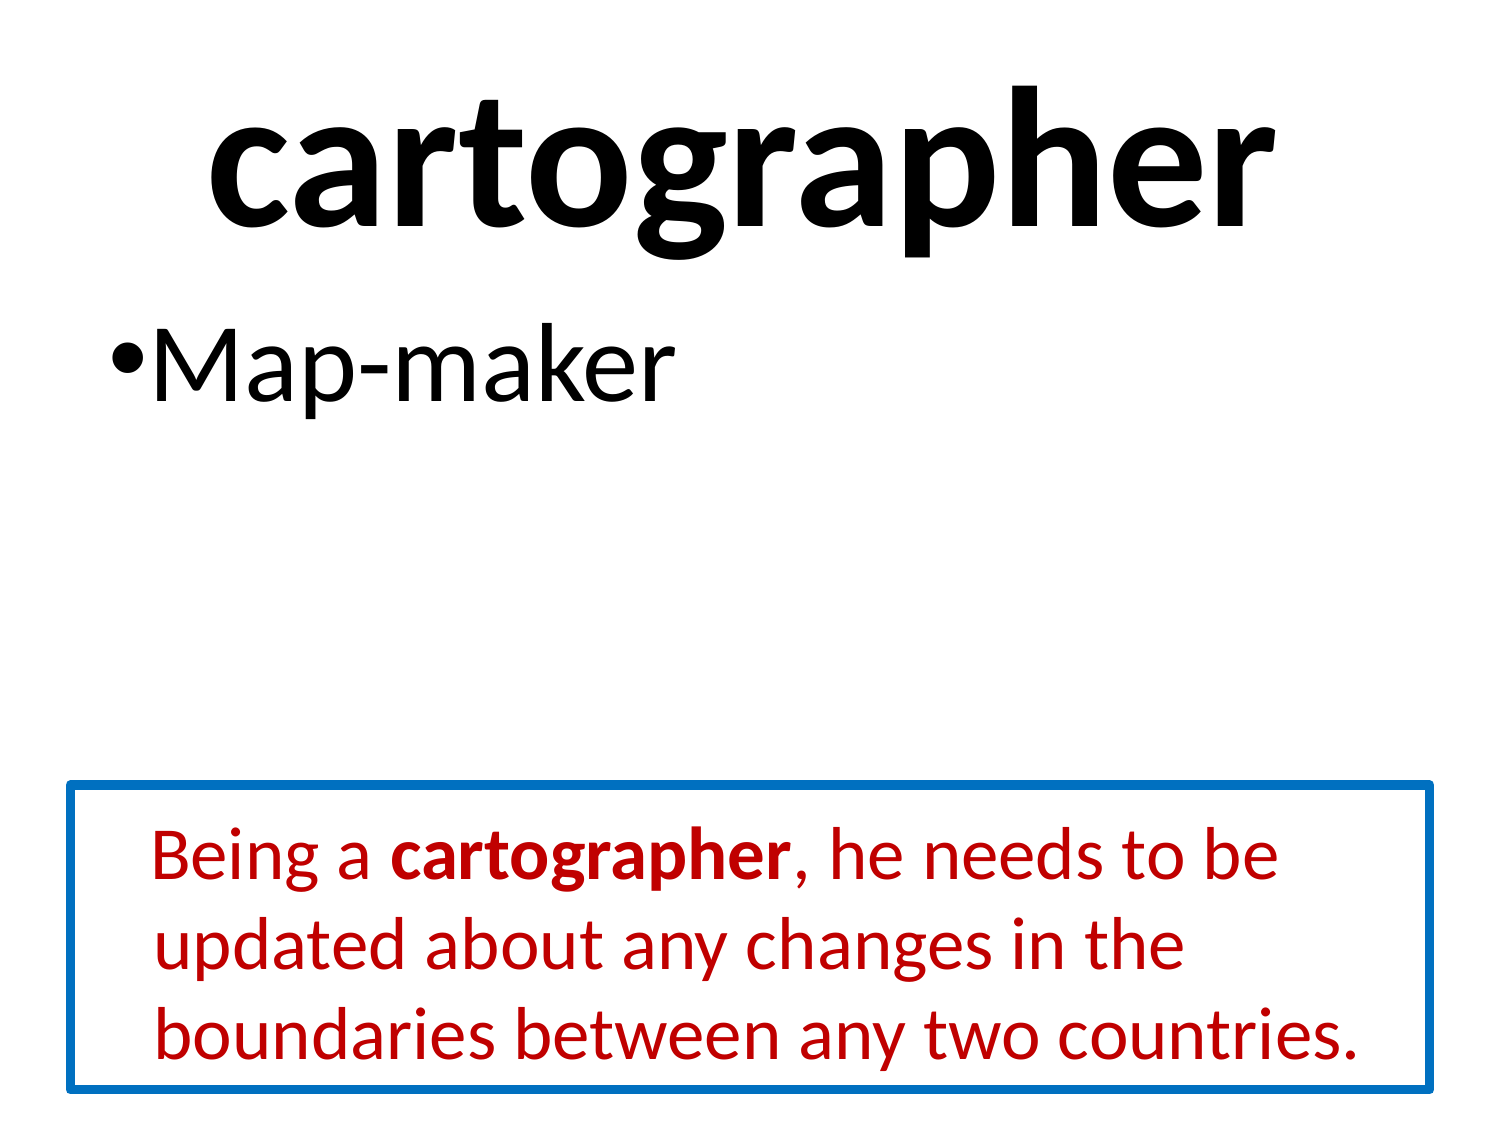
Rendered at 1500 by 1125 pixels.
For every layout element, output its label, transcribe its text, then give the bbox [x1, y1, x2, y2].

subtitle Map-maker [93, 281, 1407, 668]
list Being a cartographer, he needs to be updated about any changes in the boundaries between any two countries. [82, 796, 1418, 1067]
title cartographer [93, 46, 1393, 247]
